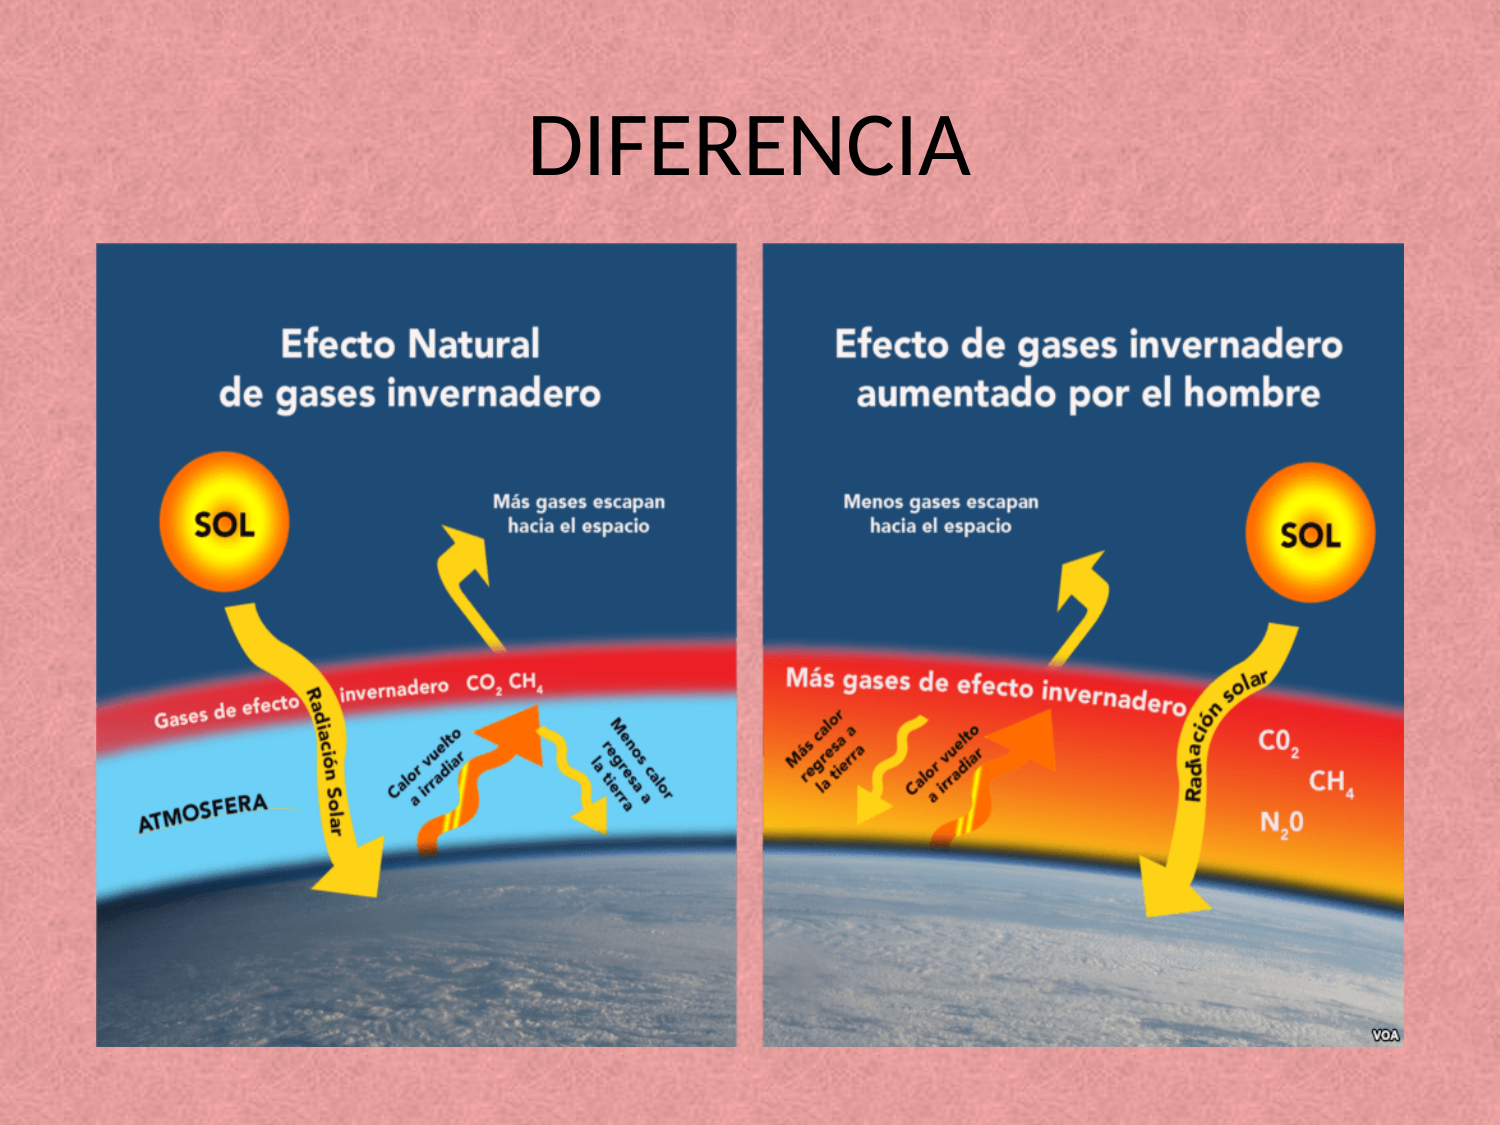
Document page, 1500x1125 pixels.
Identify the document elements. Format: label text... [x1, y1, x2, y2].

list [96, 243, 1404, 1047]
title DIFERENCIA [75, 45, 1425, 233]
